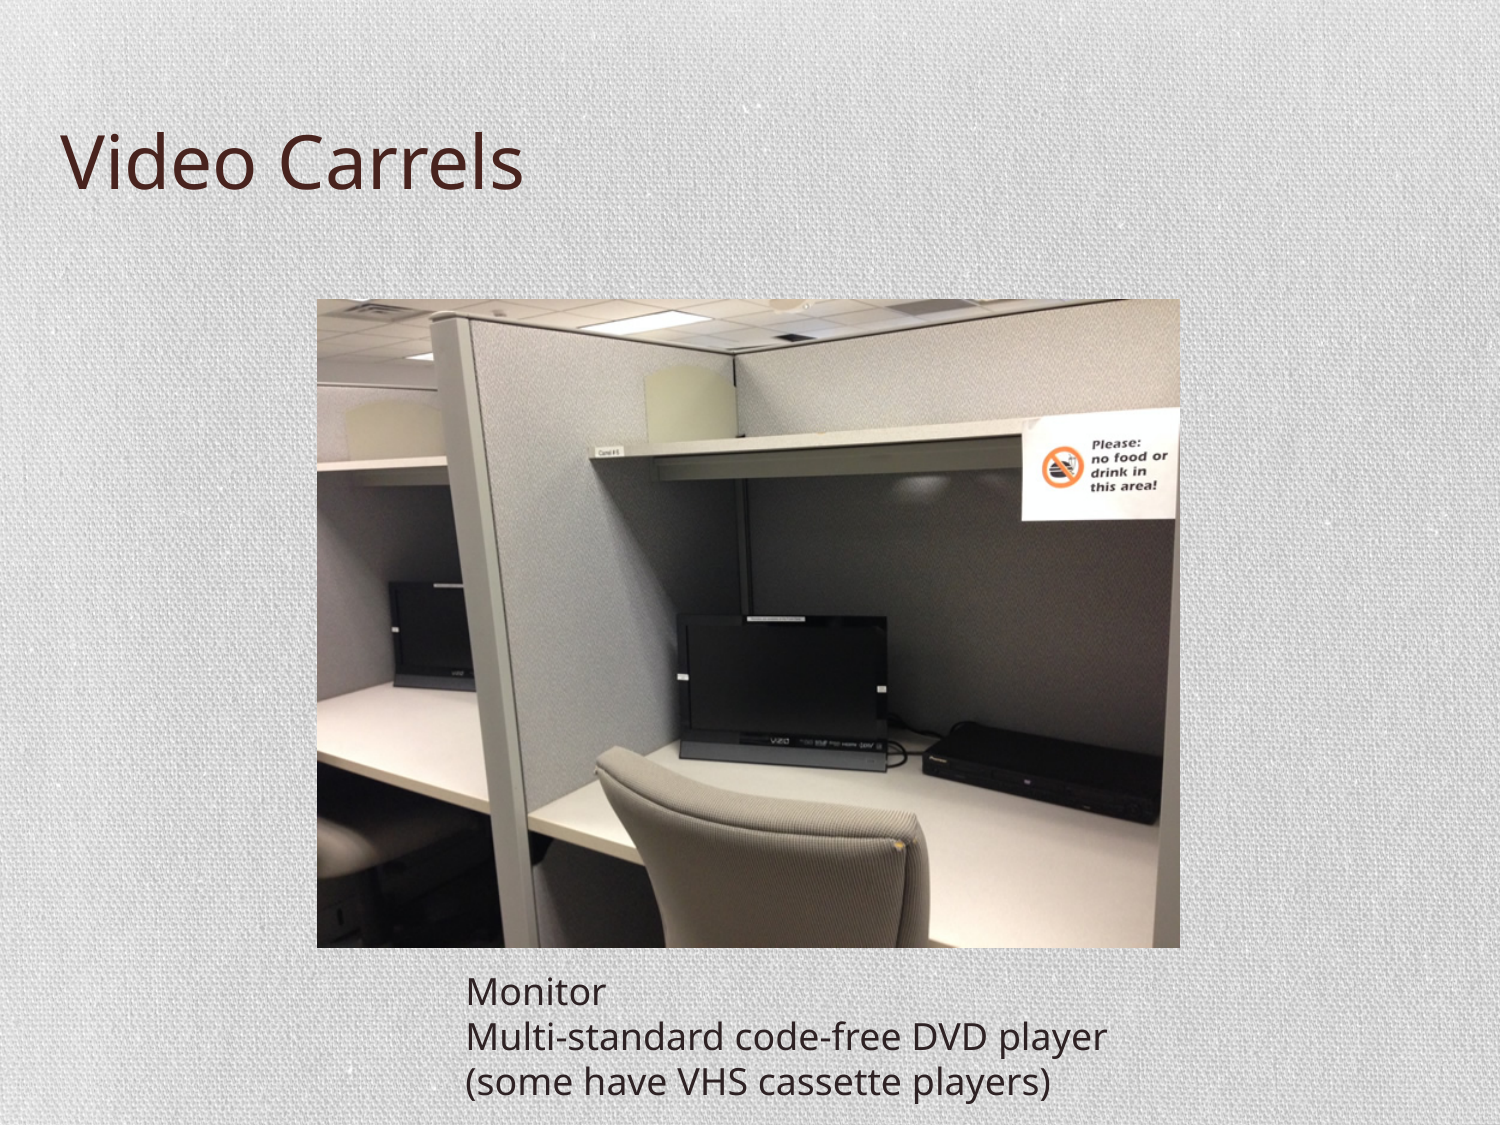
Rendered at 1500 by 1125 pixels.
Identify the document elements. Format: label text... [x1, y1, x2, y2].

picture [316, 299, 1181, 948]
title Video Carrels [45, 37, 1455, 213]
text_box Monitor Multi-standard code-free DVD player (some have VHS cassette players) [450, 960, 1124, 1110]
